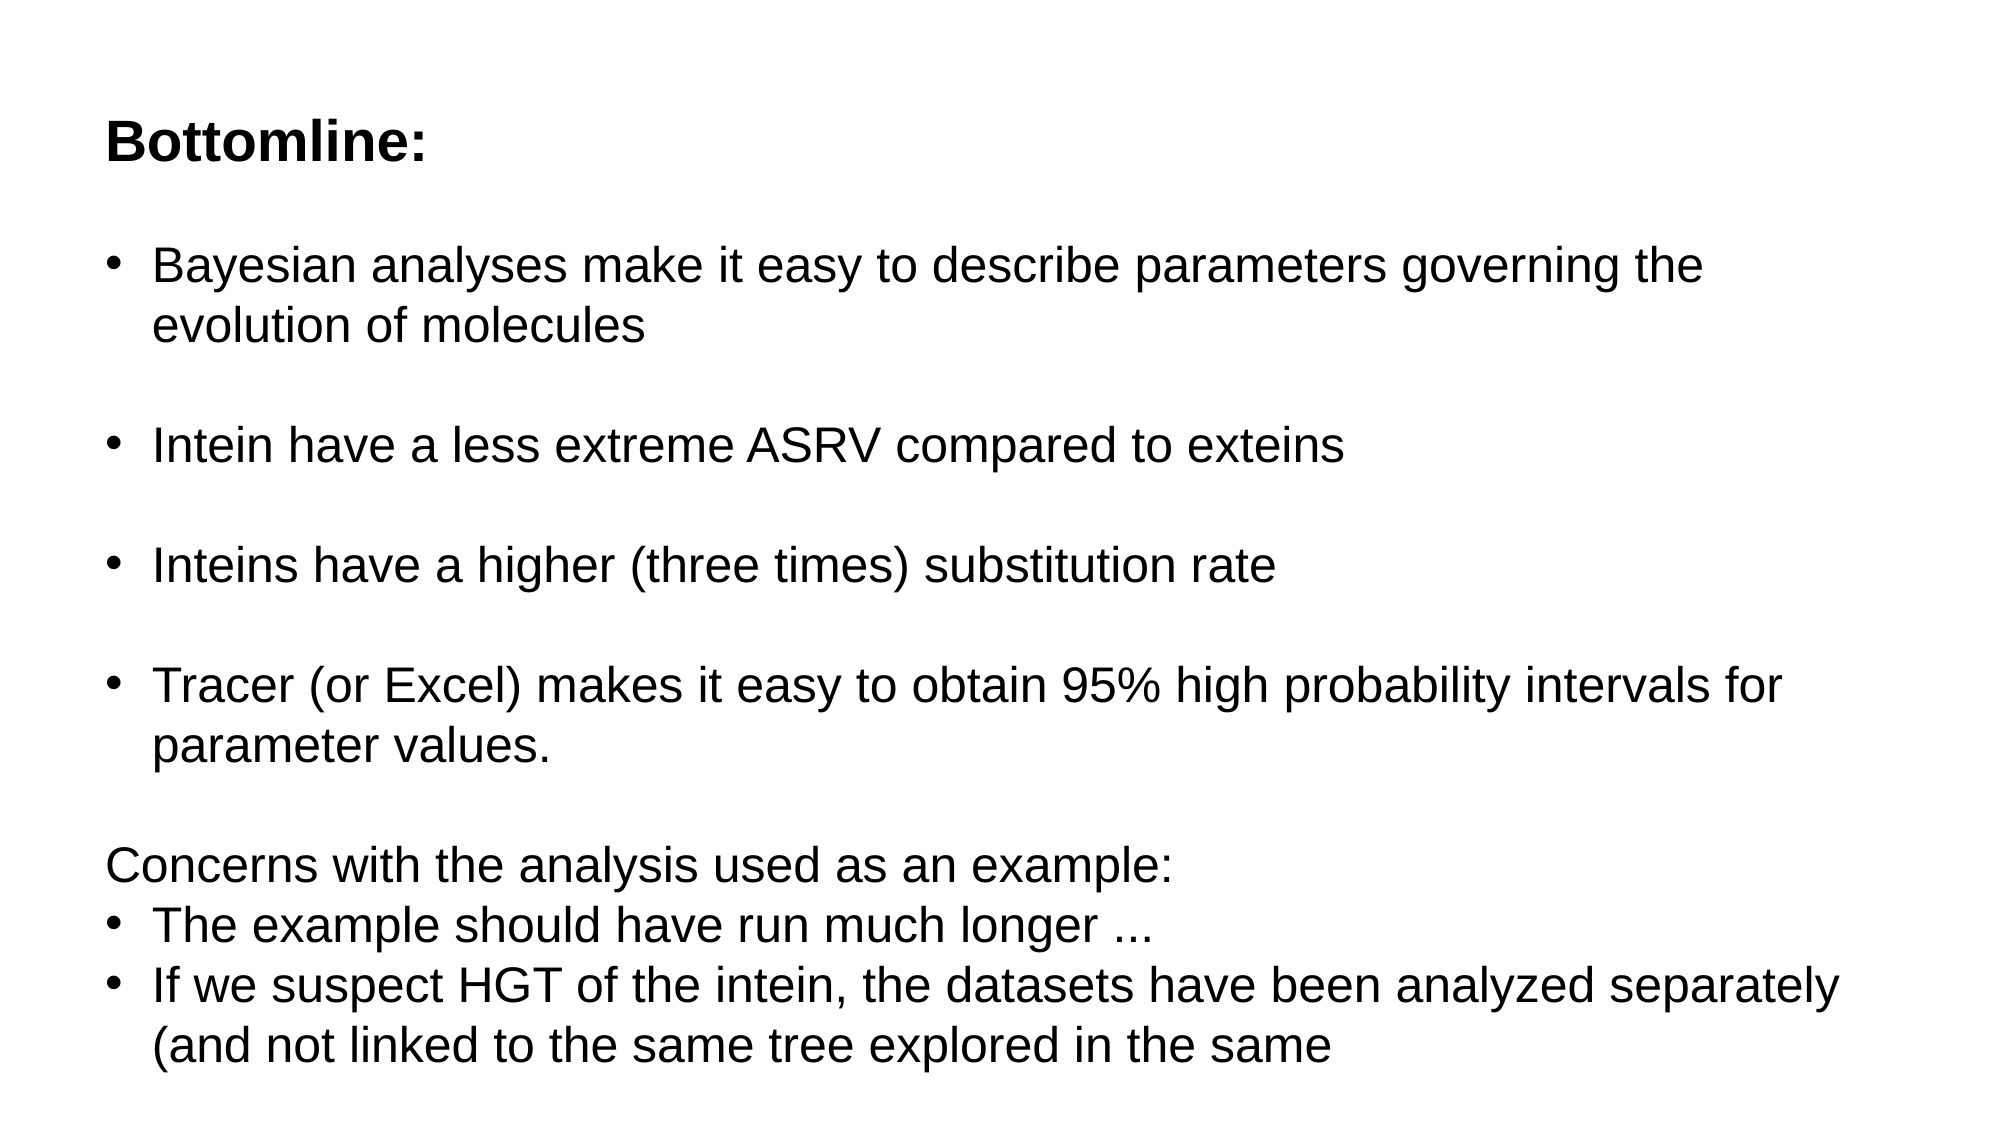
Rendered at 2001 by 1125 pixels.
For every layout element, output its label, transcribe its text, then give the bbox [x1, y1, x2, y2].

text_box Bottomline: Bayesian analyses make it easy to describe parameters governing the evolution of molecules Intein have a less extreme ASRV compared to exteins Inteins have a higher (three times) substitution rate Tracer (or Excel) makes it easy to obtain 95% high probability intervals for parameter values. Concerns with the analysis used as an example: The example should have run much longer ... If we suspect HGT of the intein, the datasets have been analyzed separately (and not linked to the same tree explored in the same [90, 95, 1910, 1125]
